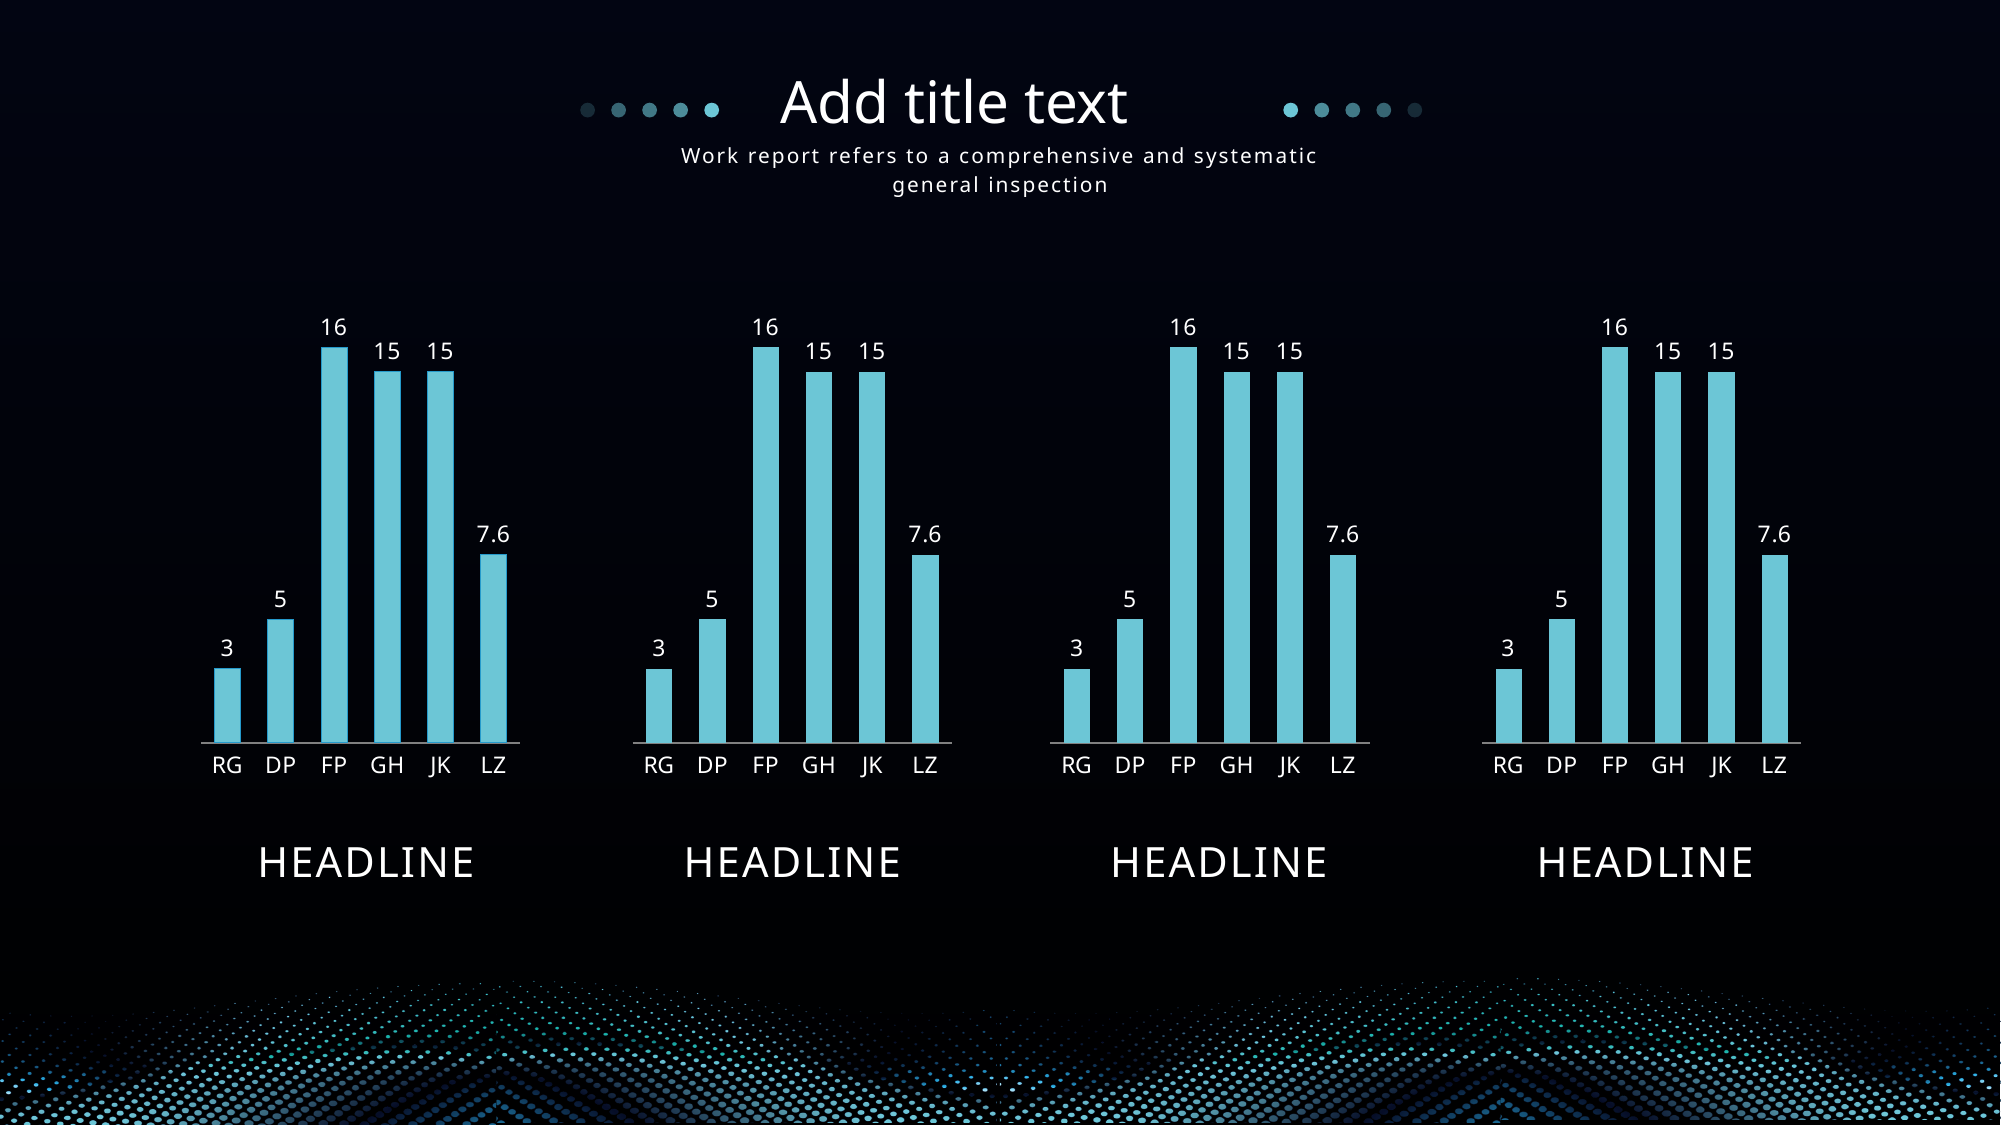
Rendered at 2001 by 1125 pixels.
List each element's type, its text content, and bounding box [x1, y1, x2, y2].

chart [194, 287, 528, 791]
text_box HEADLINE [235, 828, 497, 894]
chart [1475, 287, 1809, 791]
text_box HEADLINE [662, 828, 923, 894]
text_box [999, 949, 2000, 1123]
chart [625, 287, 959, 791]
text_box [0, 951, 997, 1125]
chart [1043, 287, 1377, 791]
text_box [580, 57, 1423, 205]
text_box HEADLINE [1514, 828, 1776, 894]
text_box HEADLINE [1088, 828, 1350, 894]
